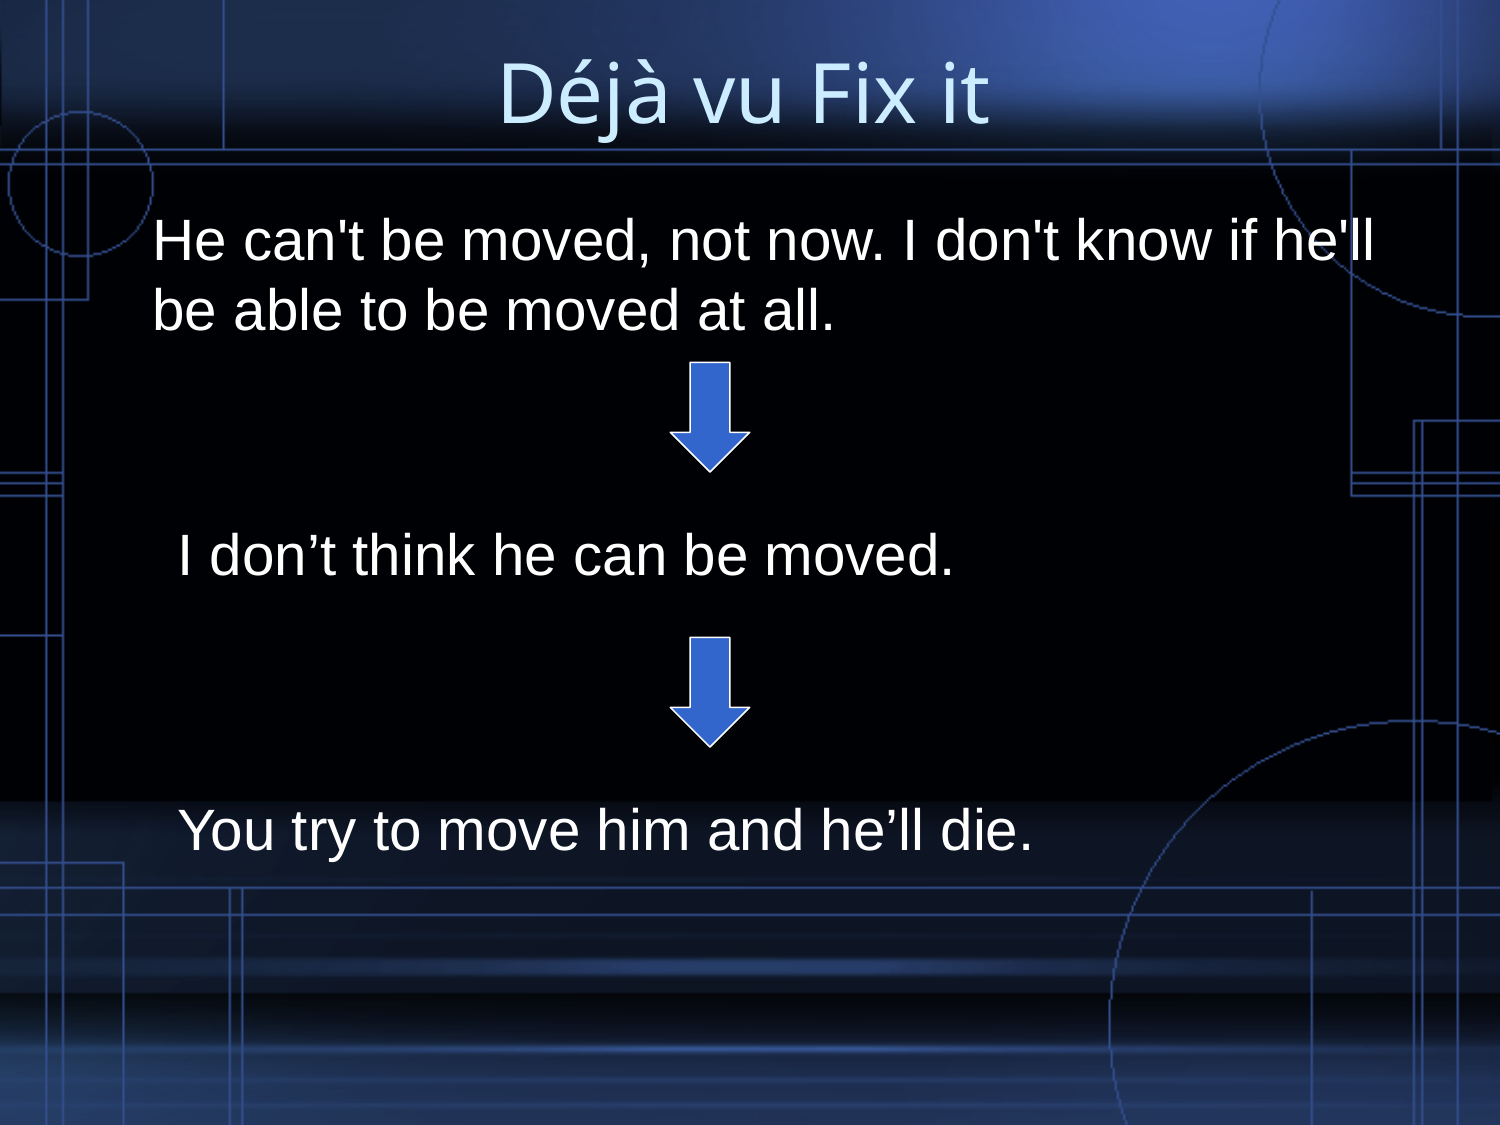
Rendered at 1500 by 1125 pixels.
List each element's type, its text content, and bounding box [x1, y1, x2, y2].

picture [0, 0, 1500, 1125]
list He can't be moved, not now. I don't know if he'll be able to be moved at all. [137, 194, 1400, 795]
text_box You try to move him and he’ll die. [162, 785, 1425, 1036]
text_box [670, 637, 750, 748]
text_box [670, 362, 750, 473]
title Déjà vu Fix it [87, 17, 1400, 163]
text_box I don’t think he can be moved. [162, 510, 1425, 760]
